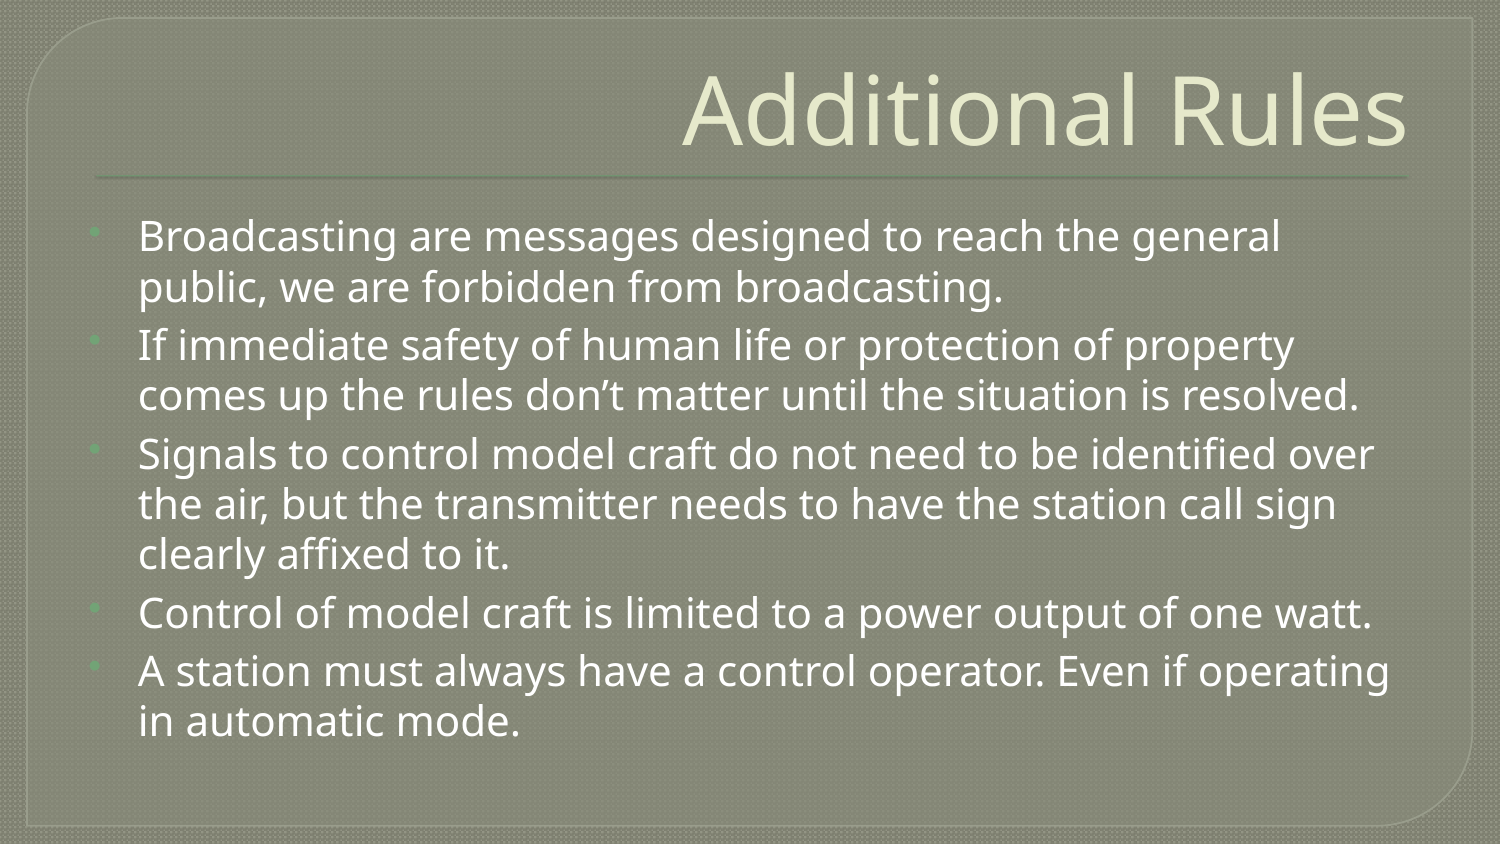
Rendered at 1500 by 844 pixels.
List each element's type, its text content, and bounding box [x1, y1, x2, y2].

title Additional Rules [75, 31, 1425, 172]
list Broadcasting are messages designed to reach the general public, we are forbidden from broadcasting. If immediate safety of human life or protection of property comes up the rules don’t matter until the situation is resolved. Signals to control model craft do not need to be identified over the air, but the transmitter needs to have the station call sign clearly affixed to it. Control of model craft is limited to a power output of one watt. A station must always have a control operator. Even if operating in automatic mode. [75, 202, 1425, 760]
